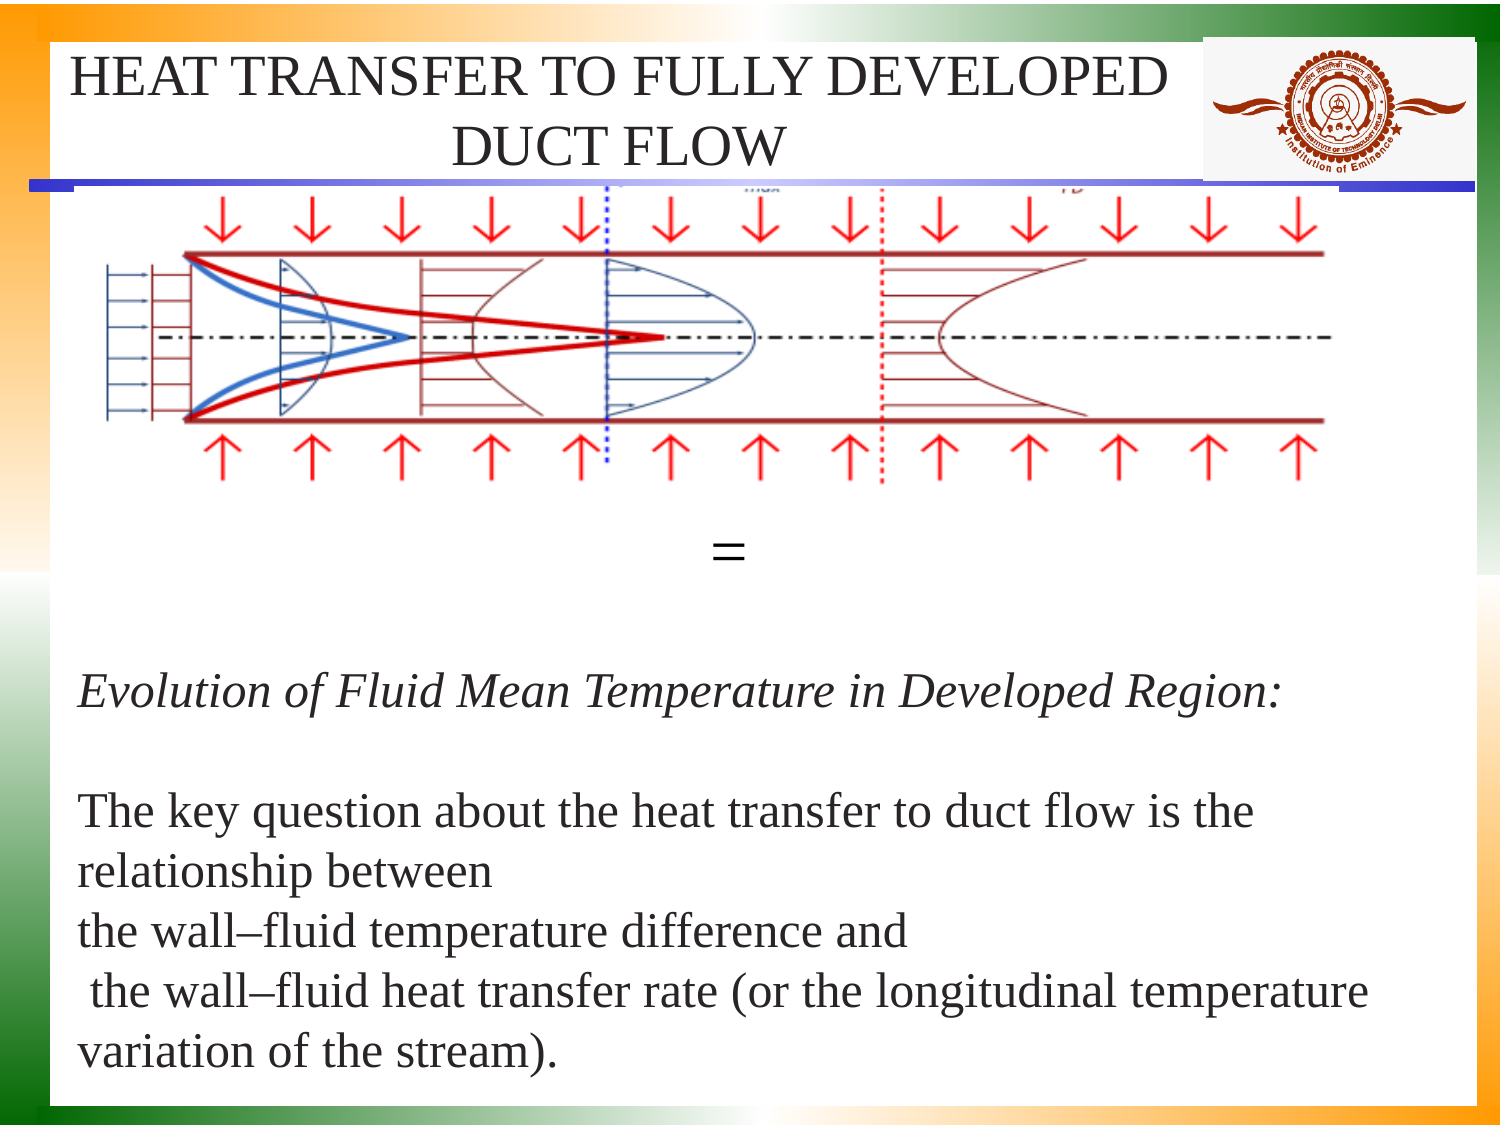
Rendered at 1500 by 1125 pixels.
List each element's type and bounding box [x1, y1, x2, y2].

text_box [0, 3, 1500, 1125]
picture [74, 186, 1339, 488]
